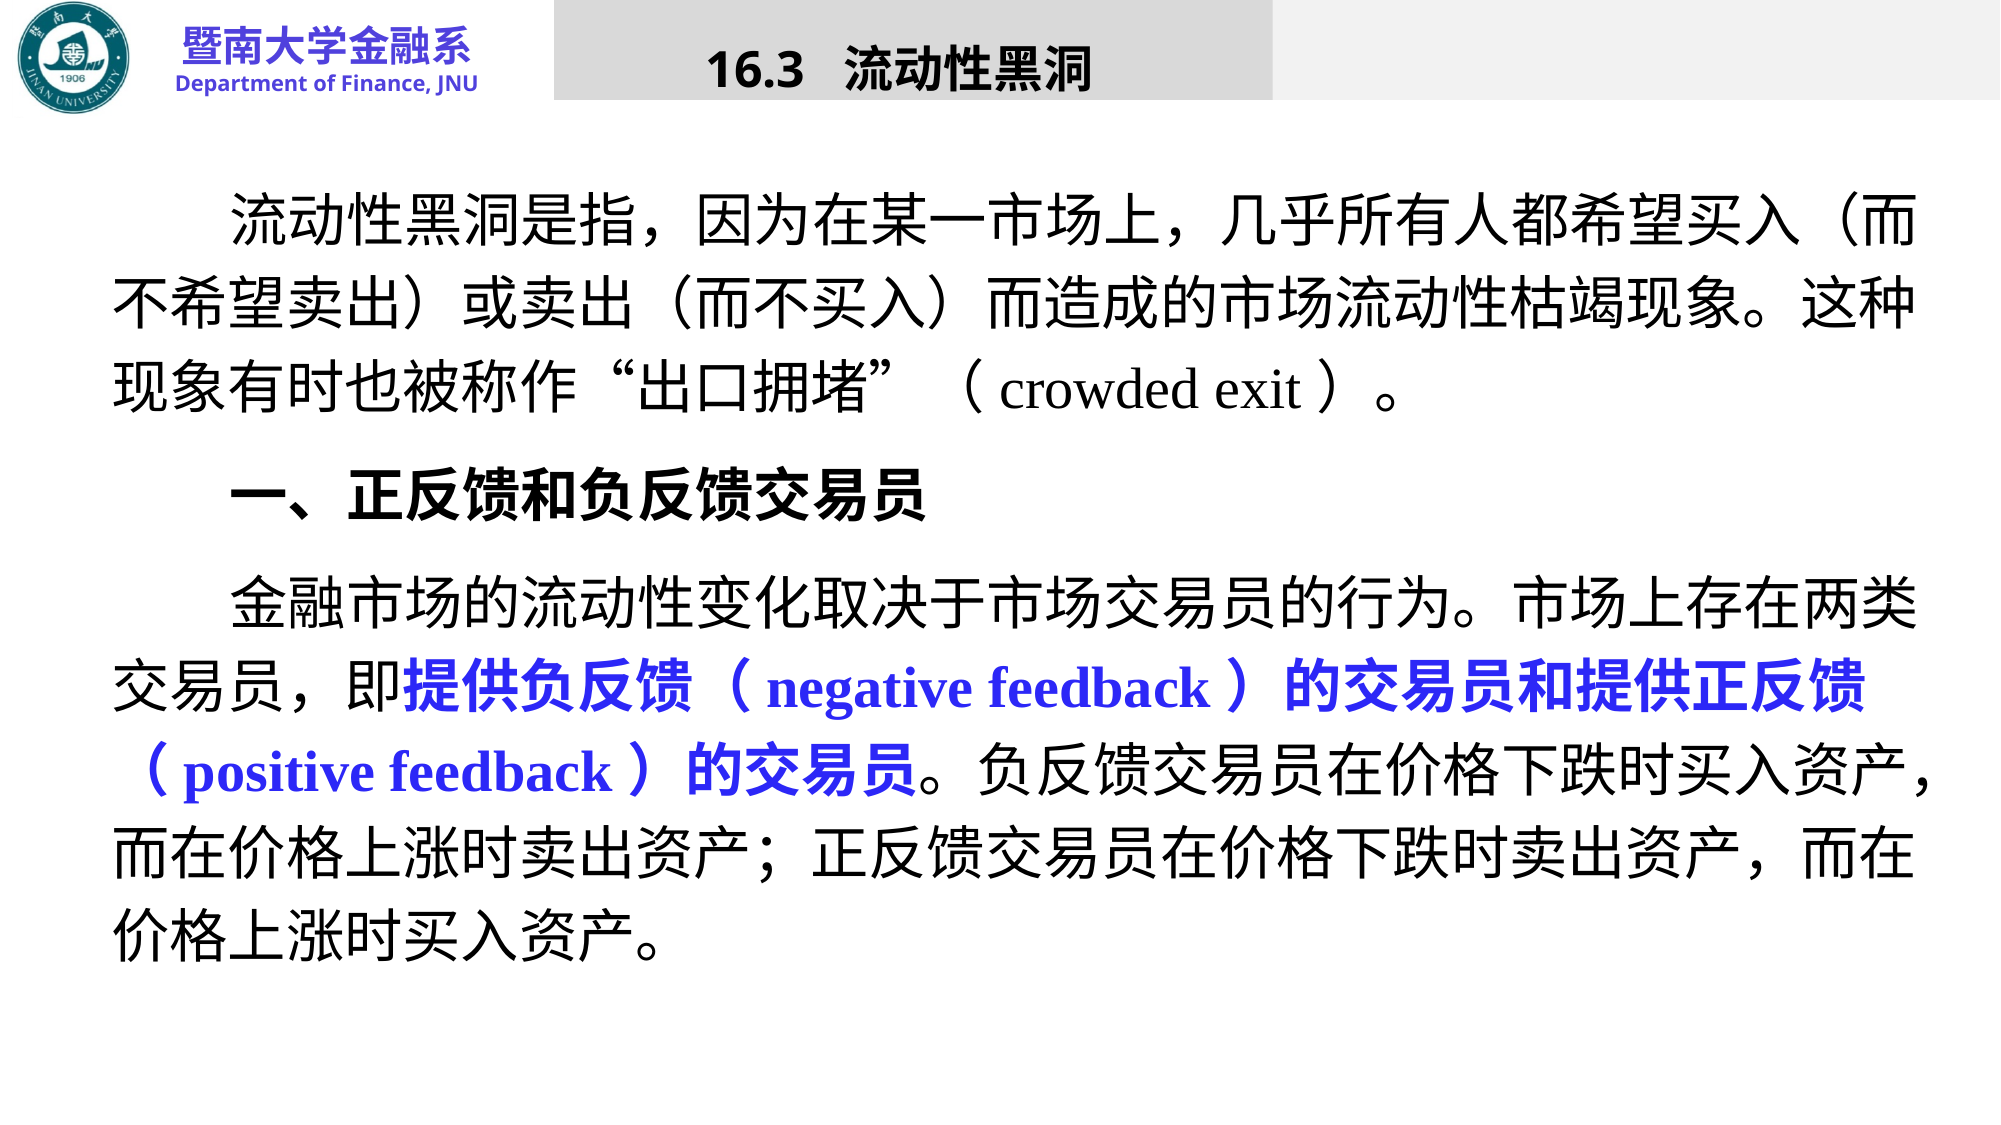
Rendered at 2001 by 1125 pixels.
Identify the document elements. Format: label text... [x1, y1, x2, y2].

picture [12, 0, 131, 118]
text_box 16.3 流动性黑洞 [690, 0, 1391, 105]
text_box 流动性黑洞是指，因为在某一市场上，几乎所有人都希望买入（而不希望卖出）或卖出（而不买入）而造成的市场流动性枯竭现象。这种现象有时也被称作“出口拥堵”（crowded exit）。 一、正反馈和负反馈交易员 金融市场的流动性变化取决于市场交易员的行为。市场上存在两类交易员，即提供负反馈（negative feedback）的交易员和提供正反馈（positive feedback）的交易员。负反馈交易员在价格下跌时买入资产，而在价格上涨时卖出资产；正反馈交易员在价格下跌时卖出资产，而在价格上涨时买入资产。 [96, 162, 1963, 637]
